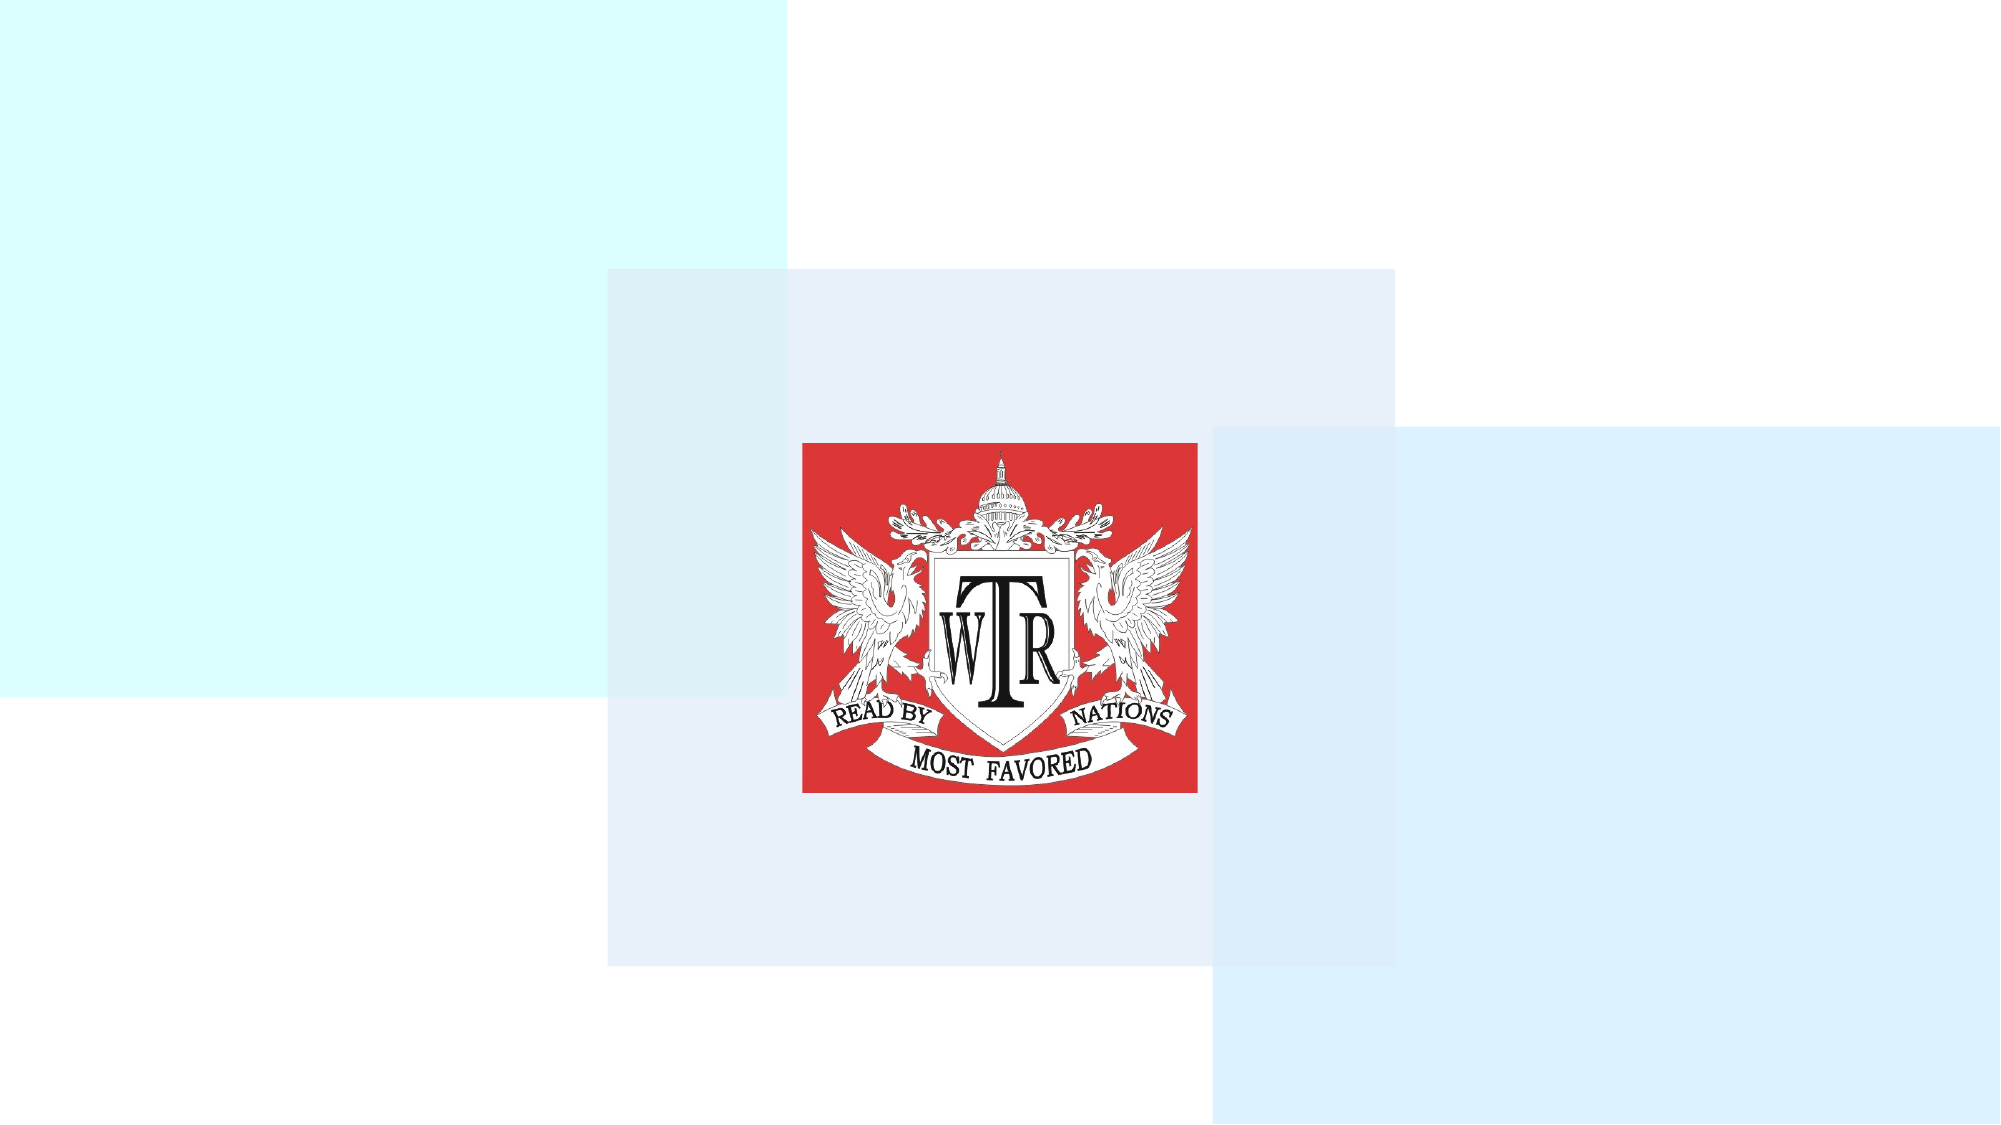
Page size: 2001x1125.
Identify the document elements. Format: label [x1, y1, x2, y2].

text_box [607, 268, 1396, 967]
text_box [0, 0, 788, 698]
picture [802, 442, 1198, 793]
text_box [1211, 426, 2000, 1125]
